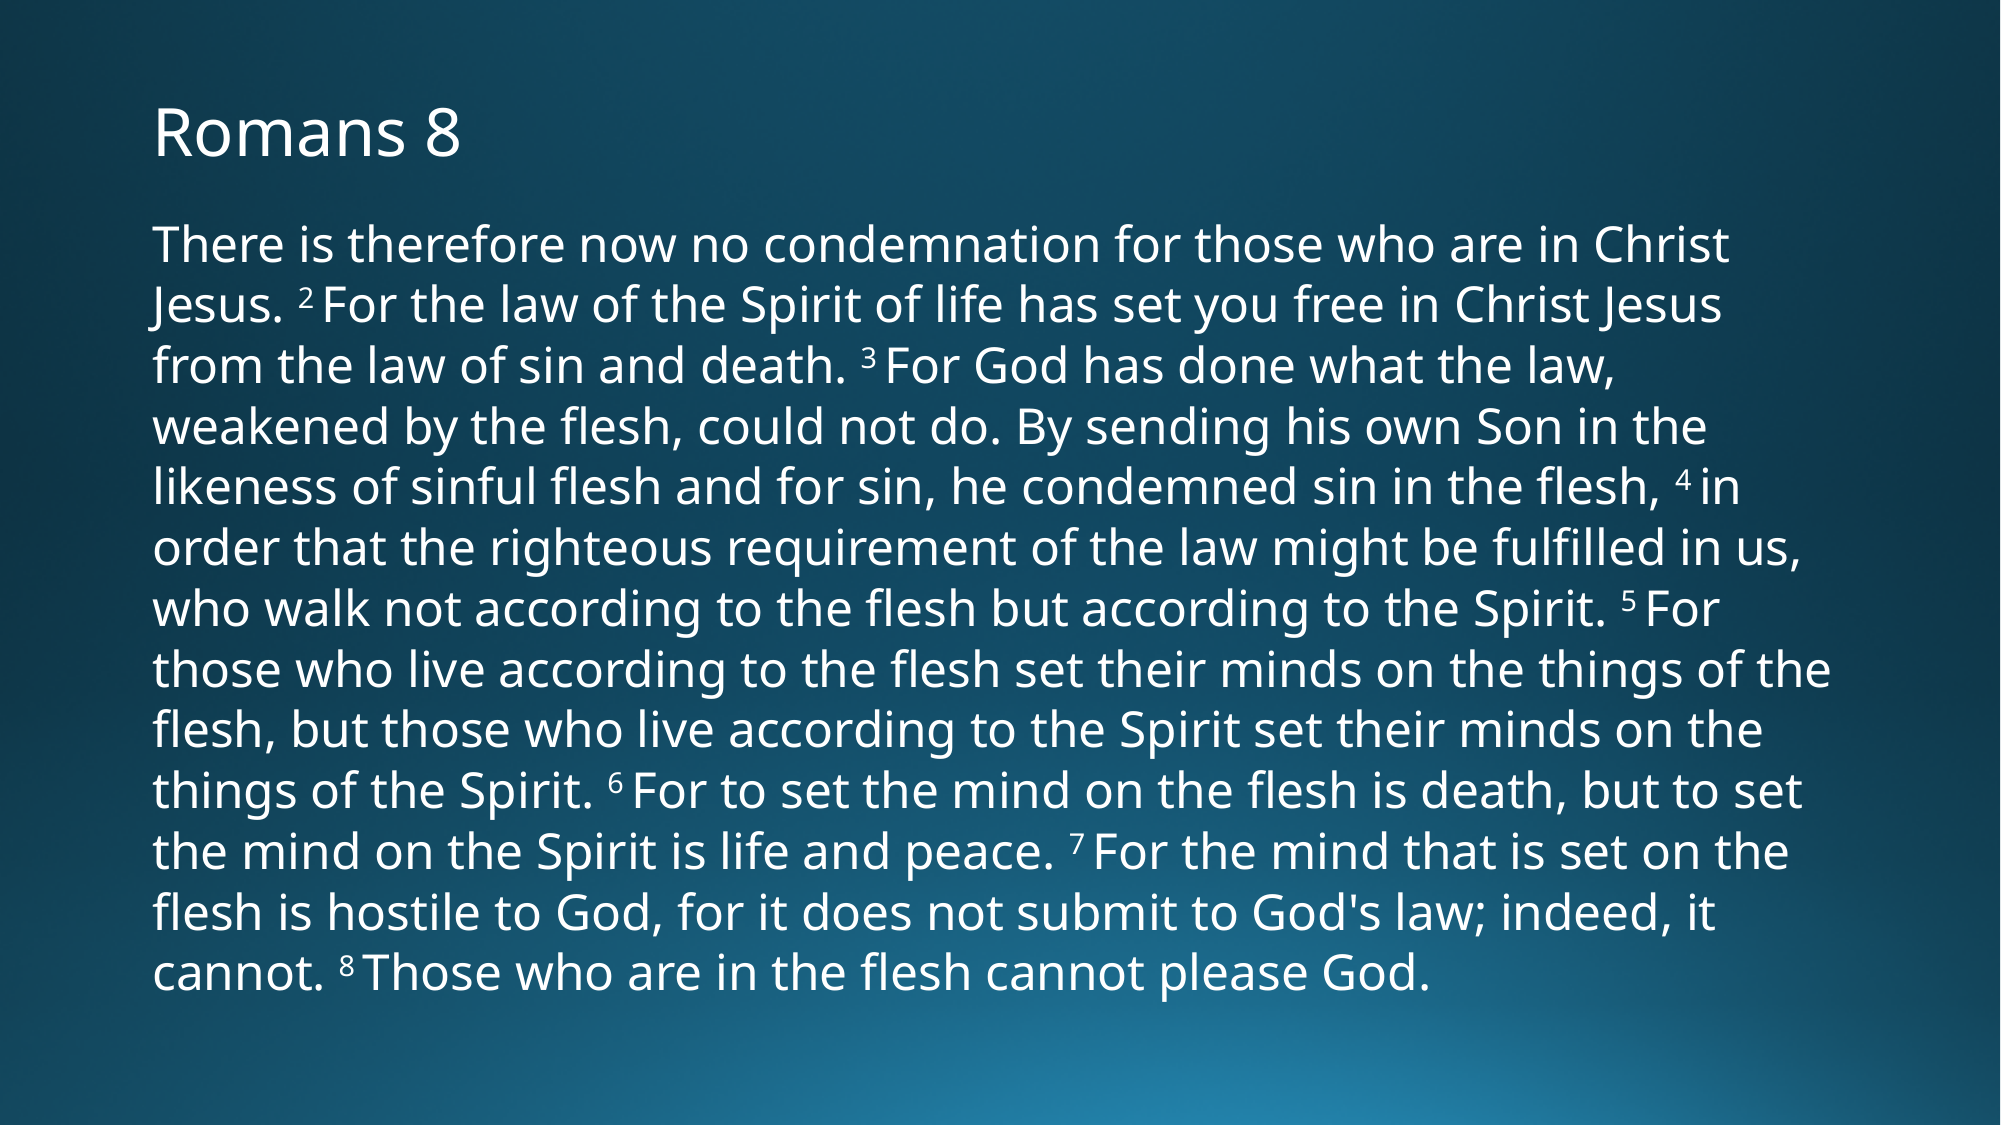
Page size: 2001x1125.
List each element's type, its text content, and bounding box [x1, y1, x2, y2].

list There is therefore now no condemnation for those who are in Christ Jesus. 2 For the law of the Spirit of life has set you free in Christ Jesus from the law of sin and death. 3 For God has done what the law, weakened by the flesh, could not do. By sending his own Son in the likeness of sinful flesh and for sin, he condemned sin in the flesh, 4 in order that the righteous requirement of the law might be fulfilled in us, who walk not according to the flesh but according to the Spirit. 5 For those who live according to the flesh set their minds on the things of the flesh, but those who live according to the Spirit set their minds on the things of the Spirit. 6 For to set the mind on the flesh is death, but to set the mind on the Spirit is life and peace. 7 For the mind that is set on the flesh is hostile to God, for it does not submit to God's law; indeed, it cannot. 8 Those who are in the flesh cannot please God. [137, 203, 1863, 1014]
title Romans 8 [137, 59, 1863, 203]
picture [0, 0, 2001, 1125]
